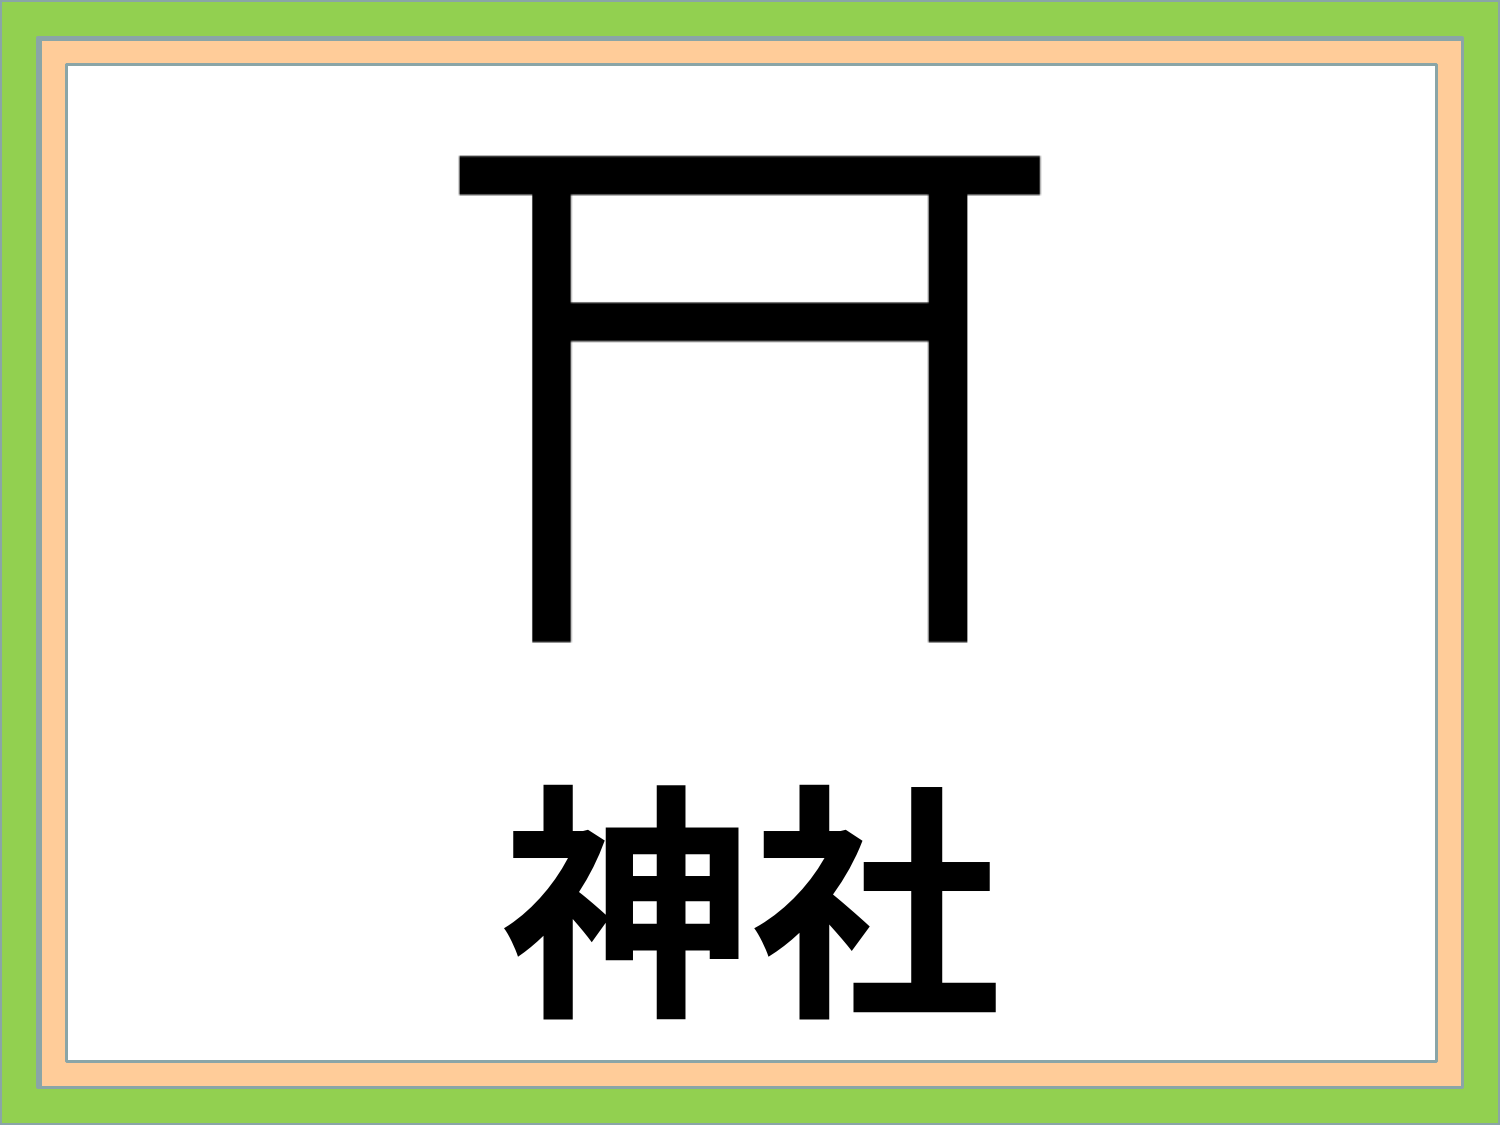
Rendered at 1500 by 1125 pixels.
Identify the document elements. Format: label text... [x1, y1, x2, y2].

text_box 神社 [76, 739, 1427, 1057]
picture [454, 113, 1046, 705]
